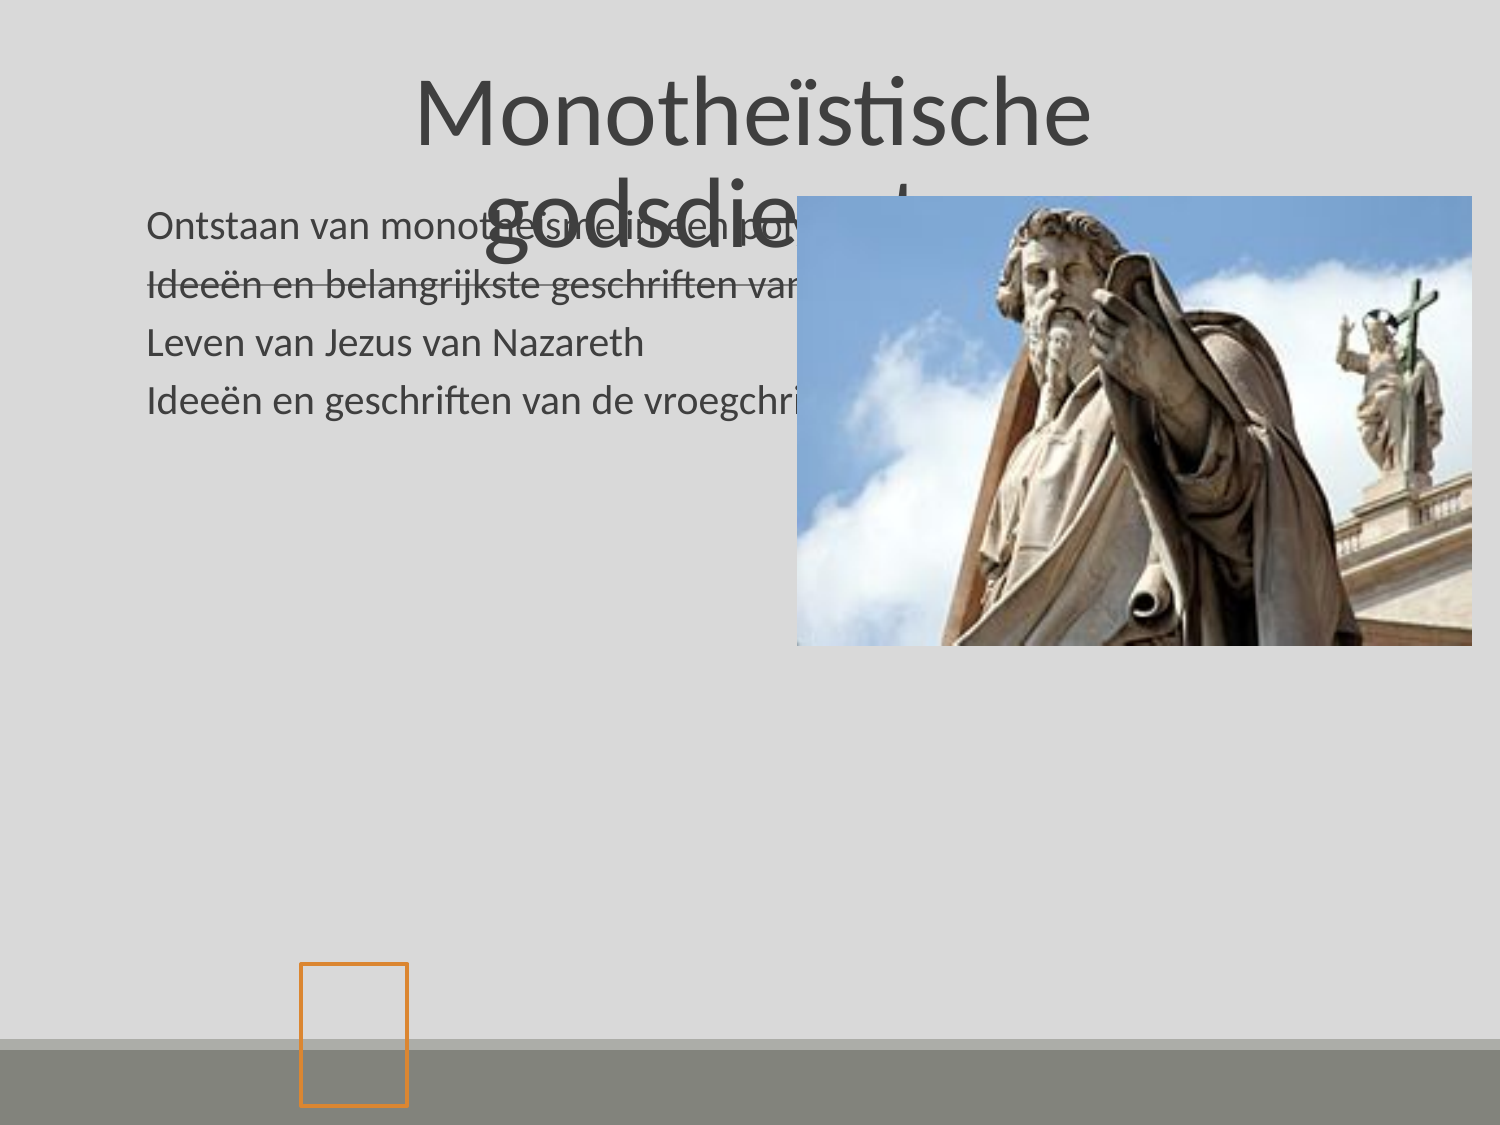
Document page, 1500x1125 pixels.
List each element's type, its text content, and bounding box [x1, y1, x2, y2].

picture [797, 196, 1473, 646]
text_box [301, 964, 408, 1106]
title Monotheïstische godsdiensten [135, 47, 1373, 196]
list Ontstaan van monotheïsme in een polytheïstische omgeving Ideeën en belangrijkste geschriften van de joodse religie n.Chr. Leven van Jezus van Nazareth Ideeën en geschriften van de vroegchristelijke religie [75, 196, 1425, 939]
